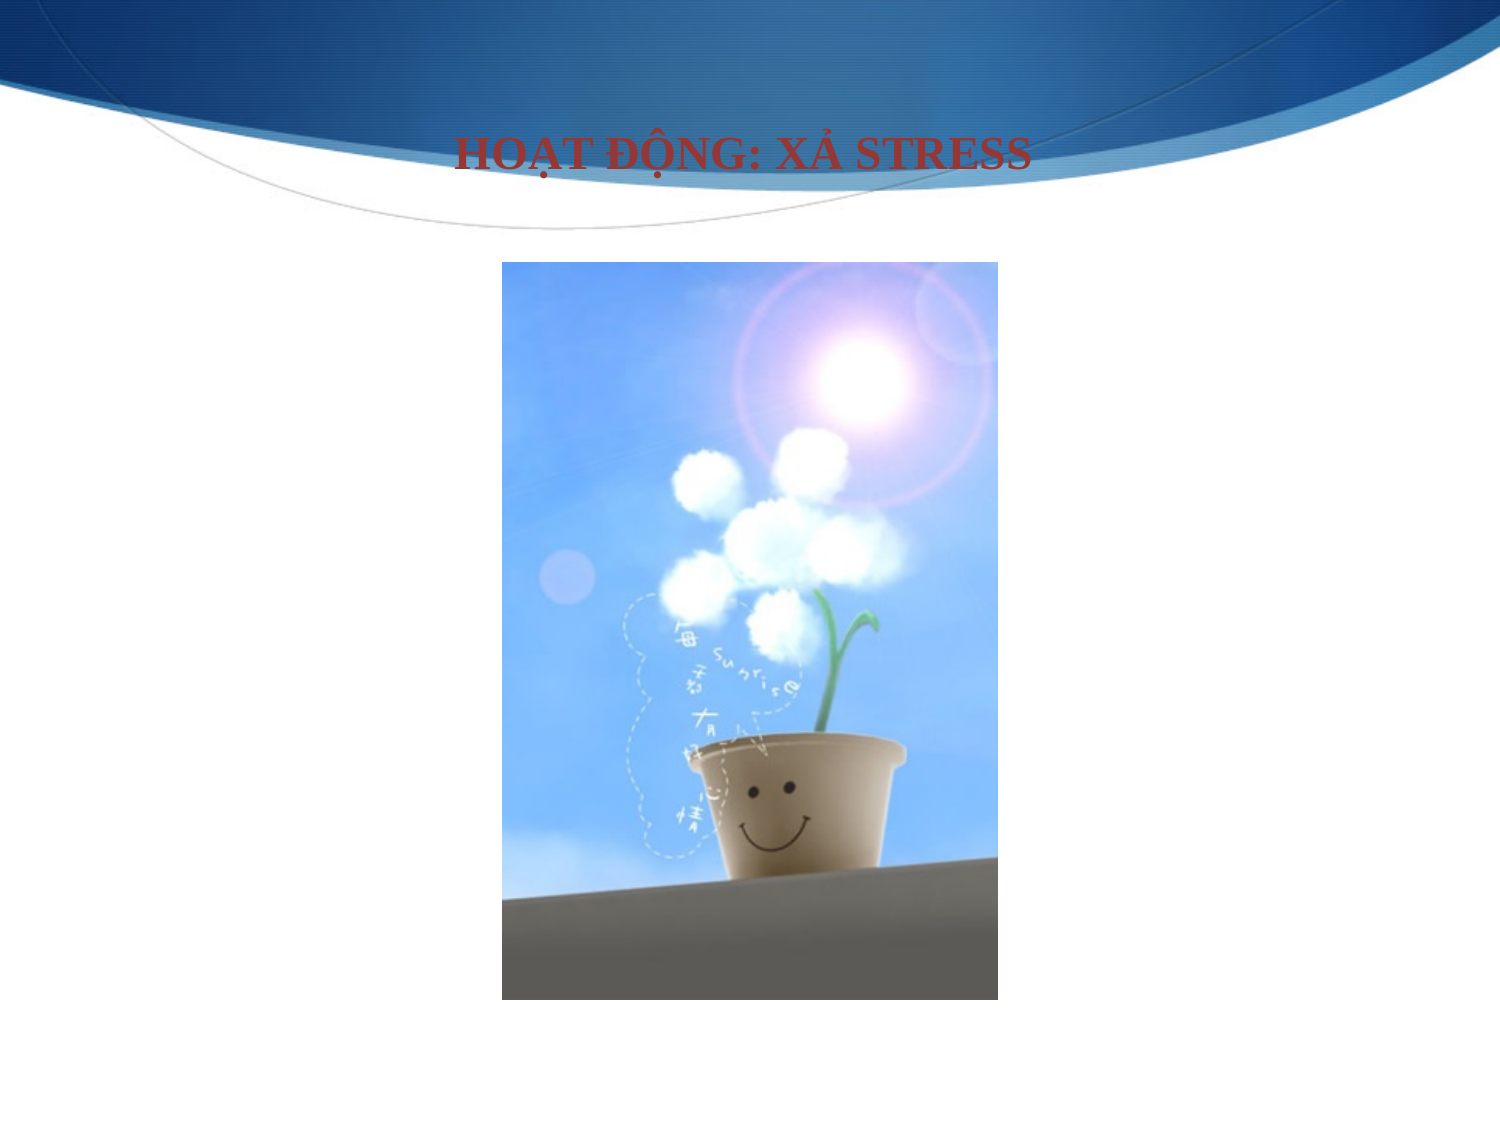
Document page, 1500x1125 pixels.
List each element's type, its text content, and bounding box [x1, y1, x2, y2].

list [502, 261, 998, 1001]
picture [0, 0, 1500, 1125]
title HOẠT ĐỘNG: XẢ STRESS [75, 56, 1425, 245]
